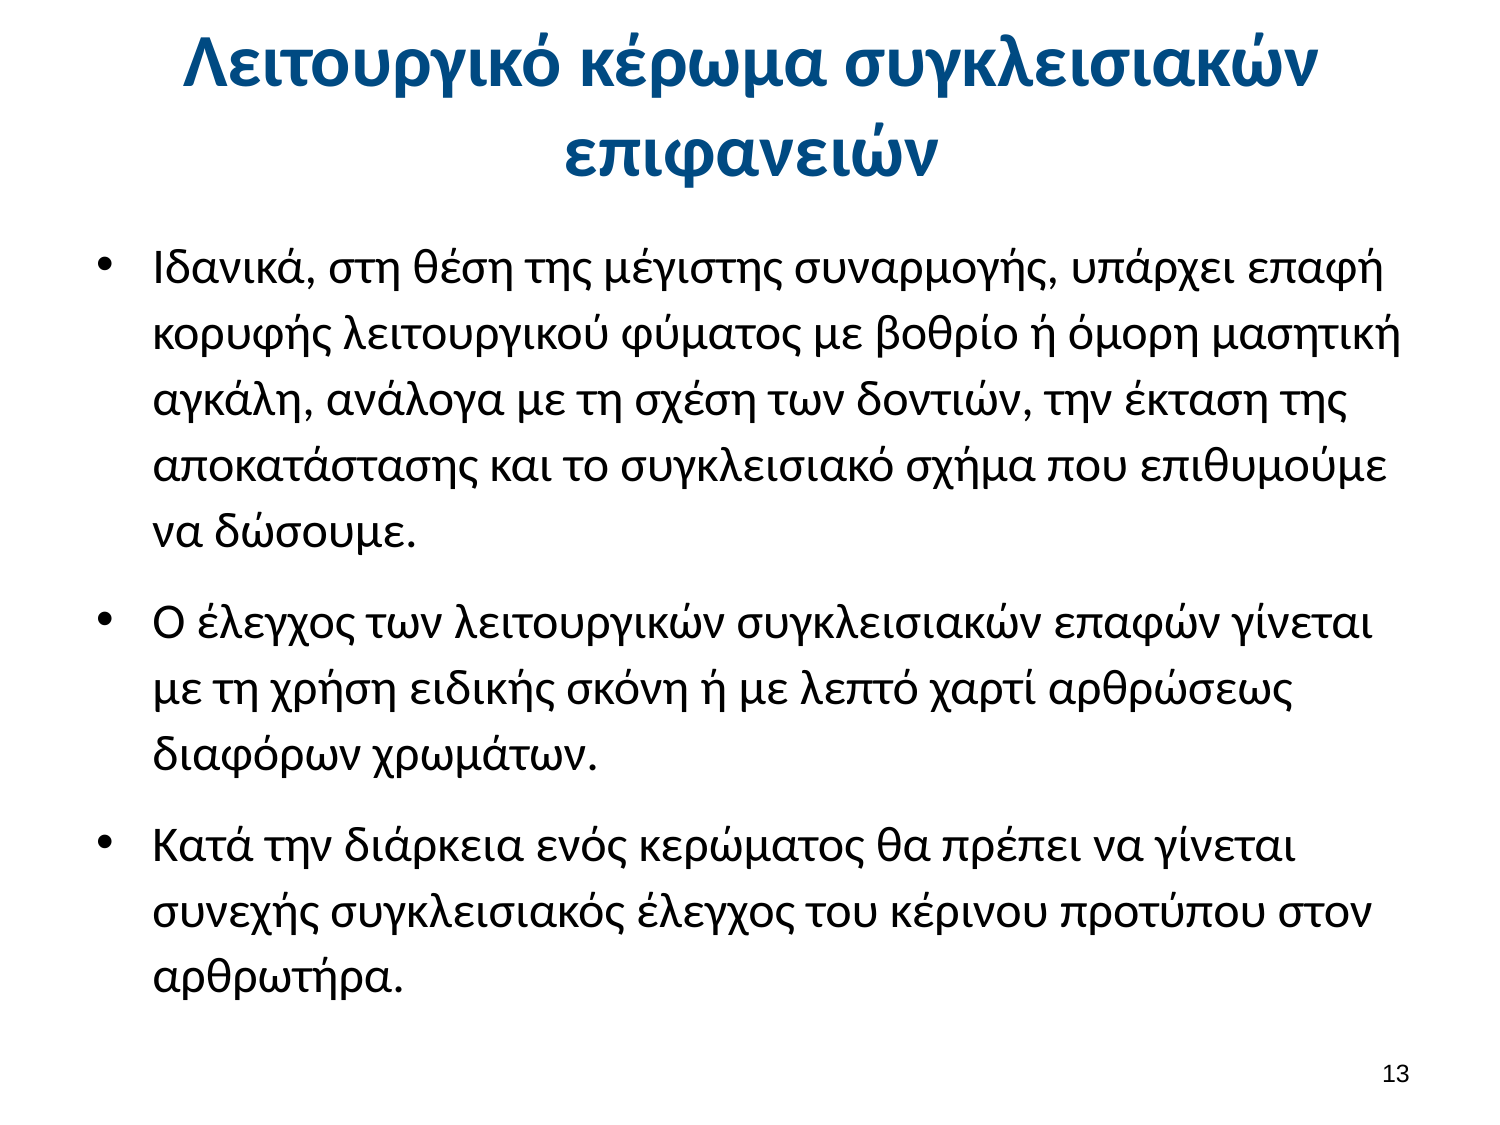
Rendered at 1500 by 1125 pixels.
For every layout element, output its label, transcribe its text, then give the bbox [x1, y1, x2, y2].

list Ιδανικά, στη θέση της μέγιστης συναρμογής, υπάρχει επαφή κορυφής λειτουργικού φύματος με βοθρίο ή όμορη μασητική αγκάλη, ανάλογα με τη σχέση των δοντιών, την έκταση της αποκατάστασης και το συγκλεισιακό σχήμα που επιθυμούμε να δώσουμε. Ο έλεγχος των λειτουργικών συγκλεισιακών επαφών γίνεται με τη χρήση ειδικής σκόνη ή με λεπτό χαρτί αρθρώσεως διαφόρων χρωμάτων. Κατά την διάρκεια ενός κερώματος θα πρέπει να γίνεται συνεχής συγκλεισιακός έλεγχος του κέρινου προτύπου στον αρθρωτήρα. [75, 219, 1425, 1035]
slide_number 12 [1074, 1042, 1425, 1103]
title Λειτουργικό κέρωμα συγκλεισιακών επιφανειών [76, 19, 1427, 185]
